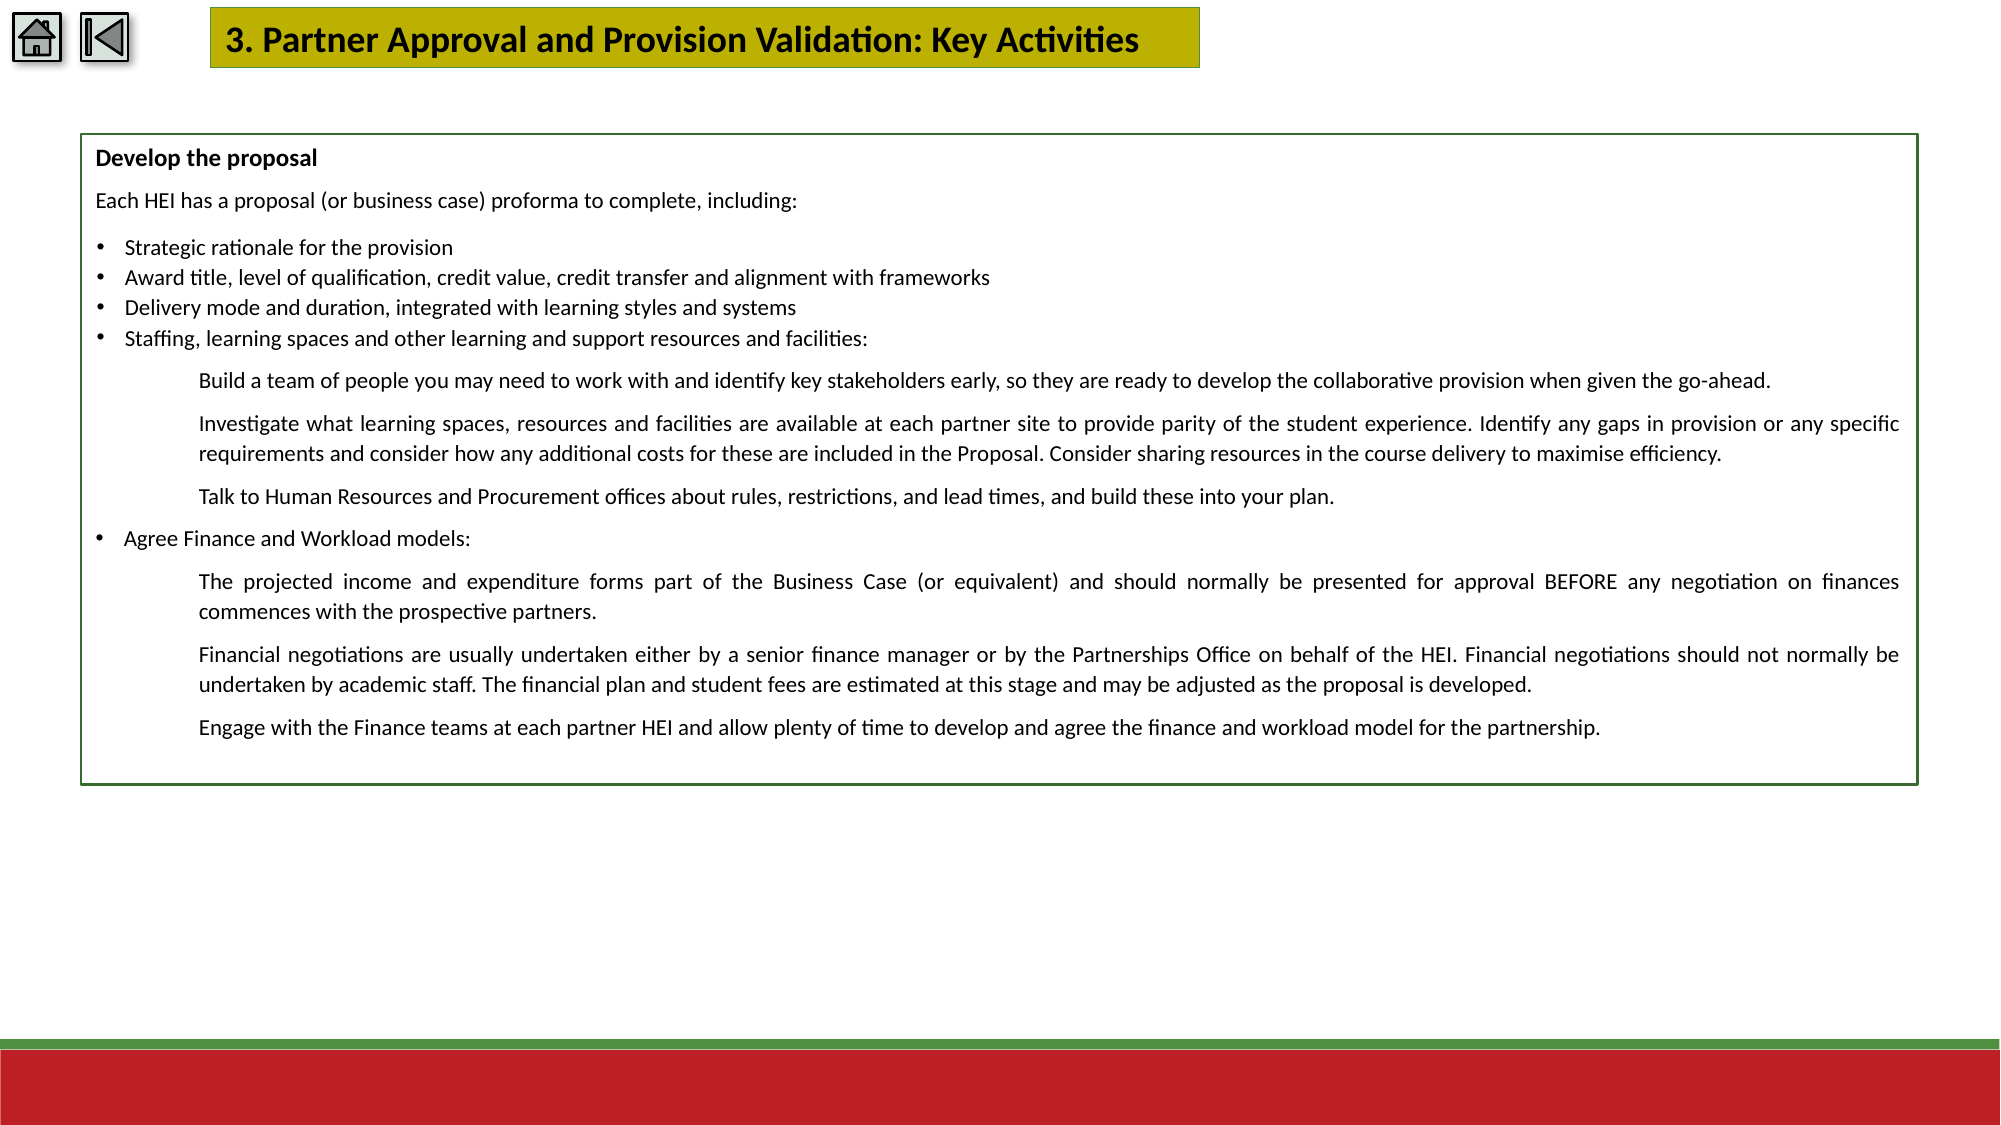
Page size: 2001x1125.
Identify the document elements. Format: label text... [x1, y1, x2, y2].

text_box Develop the proposal Each HEI has a proposal (or business case) proforma to complete, including: Strategic rationale for the provision Award title, level of qualification, credit value, credit transfer and alignment with frameworks Delivery mode and duration, integrated with learning styles and systems Staffing, learning spaces and other learning and support resources and facilities: Build a team of people you may need to work with and identify key stakeholders early, so they are ready to develop the collaborative provision when given the go-ahead. Investigate what learning spaces, resources and facilities are available at each partner site to provide parity of the student experience. Identify any gaps in provision or any specific requirements and consider how any additional costs for these are included in the Proposal. Consider sharing resources in the course delivery to maximise efficiency. Talk to Human Resources and Procurement offices about rules, restrictions, and lead times, and build these into your plan. Agree Finance and Workload models: The projected income and expenditure forms part of the Business Case (or equivalent) and should normally be presented for approval BEFORE any negotiation on finances commences with the prospective partners. Financial negotiations are usually undertaken either by a senior finance manager or by the Partnerships Office on behalf of the HEI. Financial negotiations should not normally be undertaken by academic staff. The financial plan and student fees are estimated at this stage and may be adjusted as the proposal is developed. Engage with the Finance teams at each partner HEI and allow plenty of time to develop and agree the finance and workload model for the partnership. [80, 133, 1919, 786]
text_box [80, 12, 129, 62]
text_box 3. Partner Approval and Provision Validation: Key Activities [210, 7, 1200, 68]
text_box [12, 12, 62, 62]
